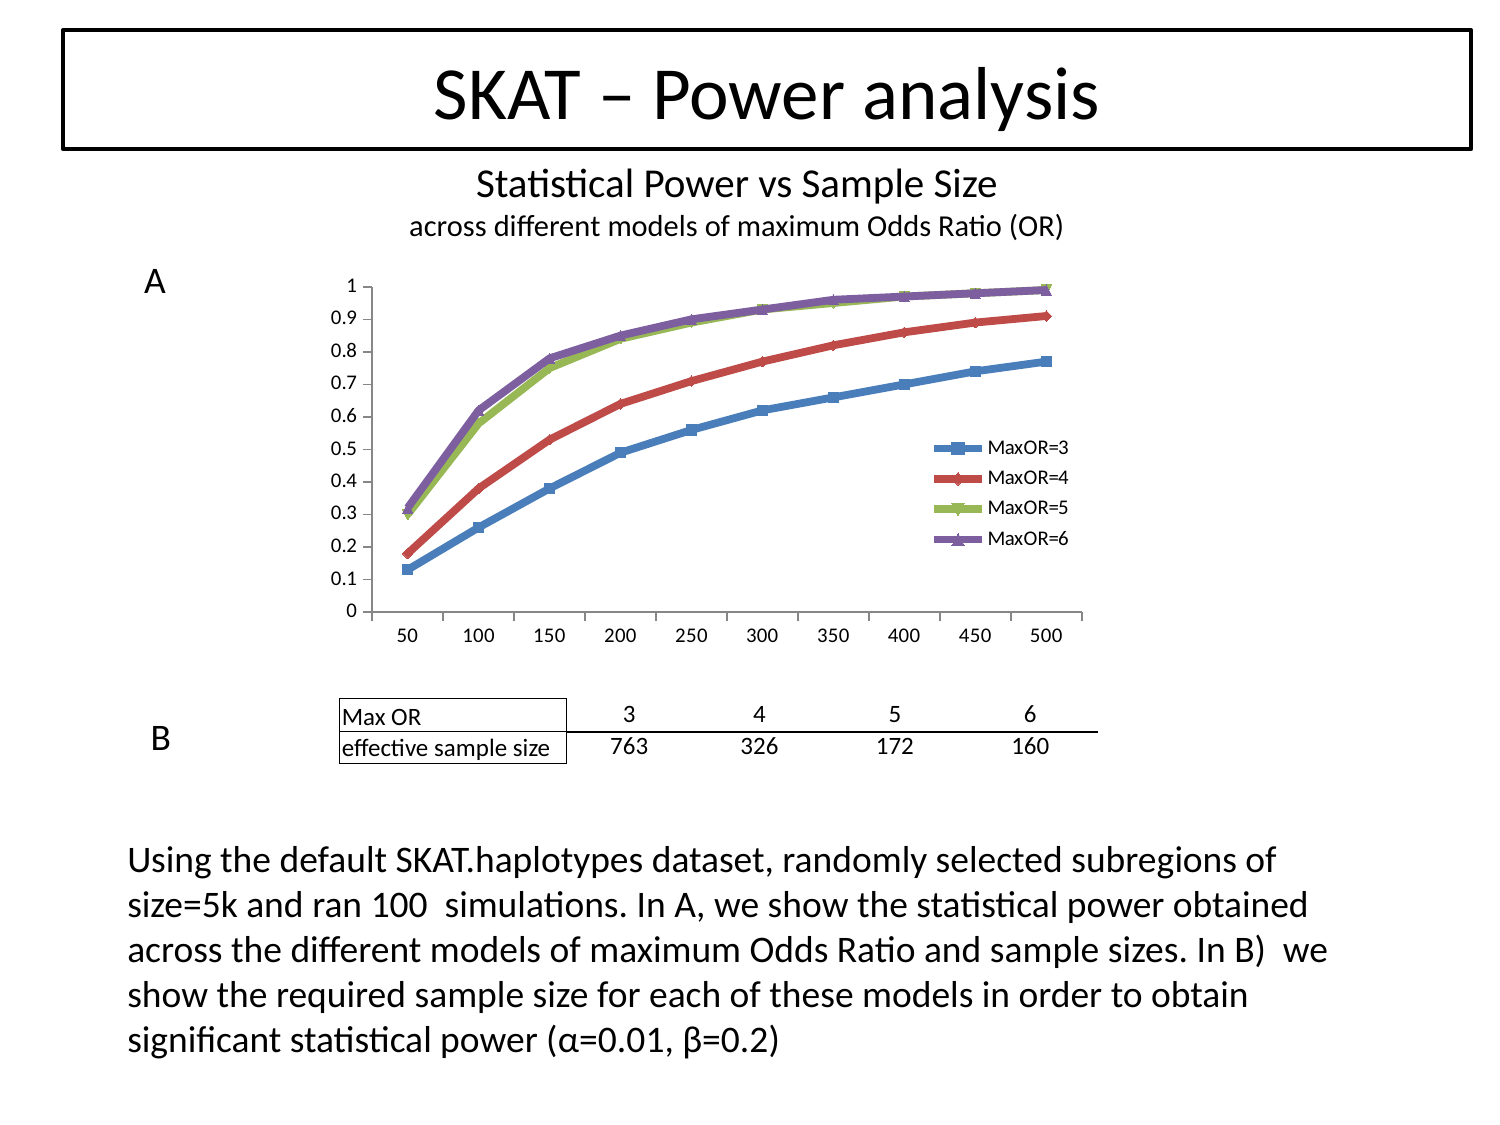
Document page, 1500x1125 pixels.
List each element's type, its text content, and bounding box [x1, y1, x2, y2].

table_header 6 [963, 707, 1098, 731]
title Statistical Power vs Sample Size across different models of maximum Odds Ratio (OR) [112, 151, 1362, 251]
table_header 3 [567, 707, 692, 731]
table_header Max OR [340, 707, 566, 731]
table_cell 326 [692, 733, 827, 763]
table_cell 160 [963, 733, 1098, 763]
table_cell effective sample size [340, 732, 566, 763]
table_cell 763 [567, 733, 692, 763]
table_cell 172 [827, 733, 963, 763]
text_box B [135, 705, 173, 765]
text_box SKAT – Power analysis [61, 28, 1473, 151]
text_box Using the default SKAT.haplotypes dataset, randomly selected subregions of size=5k and ran 100 simulations. In A, we show the statistical power obtained across the different models of maximum Odds Ratio and sample sizes. In B) we show the required sample size for each of these models in order to obtain significant statistical power (α=0.01, β=0.2) [112, 828, 1381, 1068]
table_header 5 [827, 707, 963, 731]
chart [264, 231, 1251, 699]
table_header 4 [692, 707, 827, 731]
text_box A [129, 248, 167, 309]
